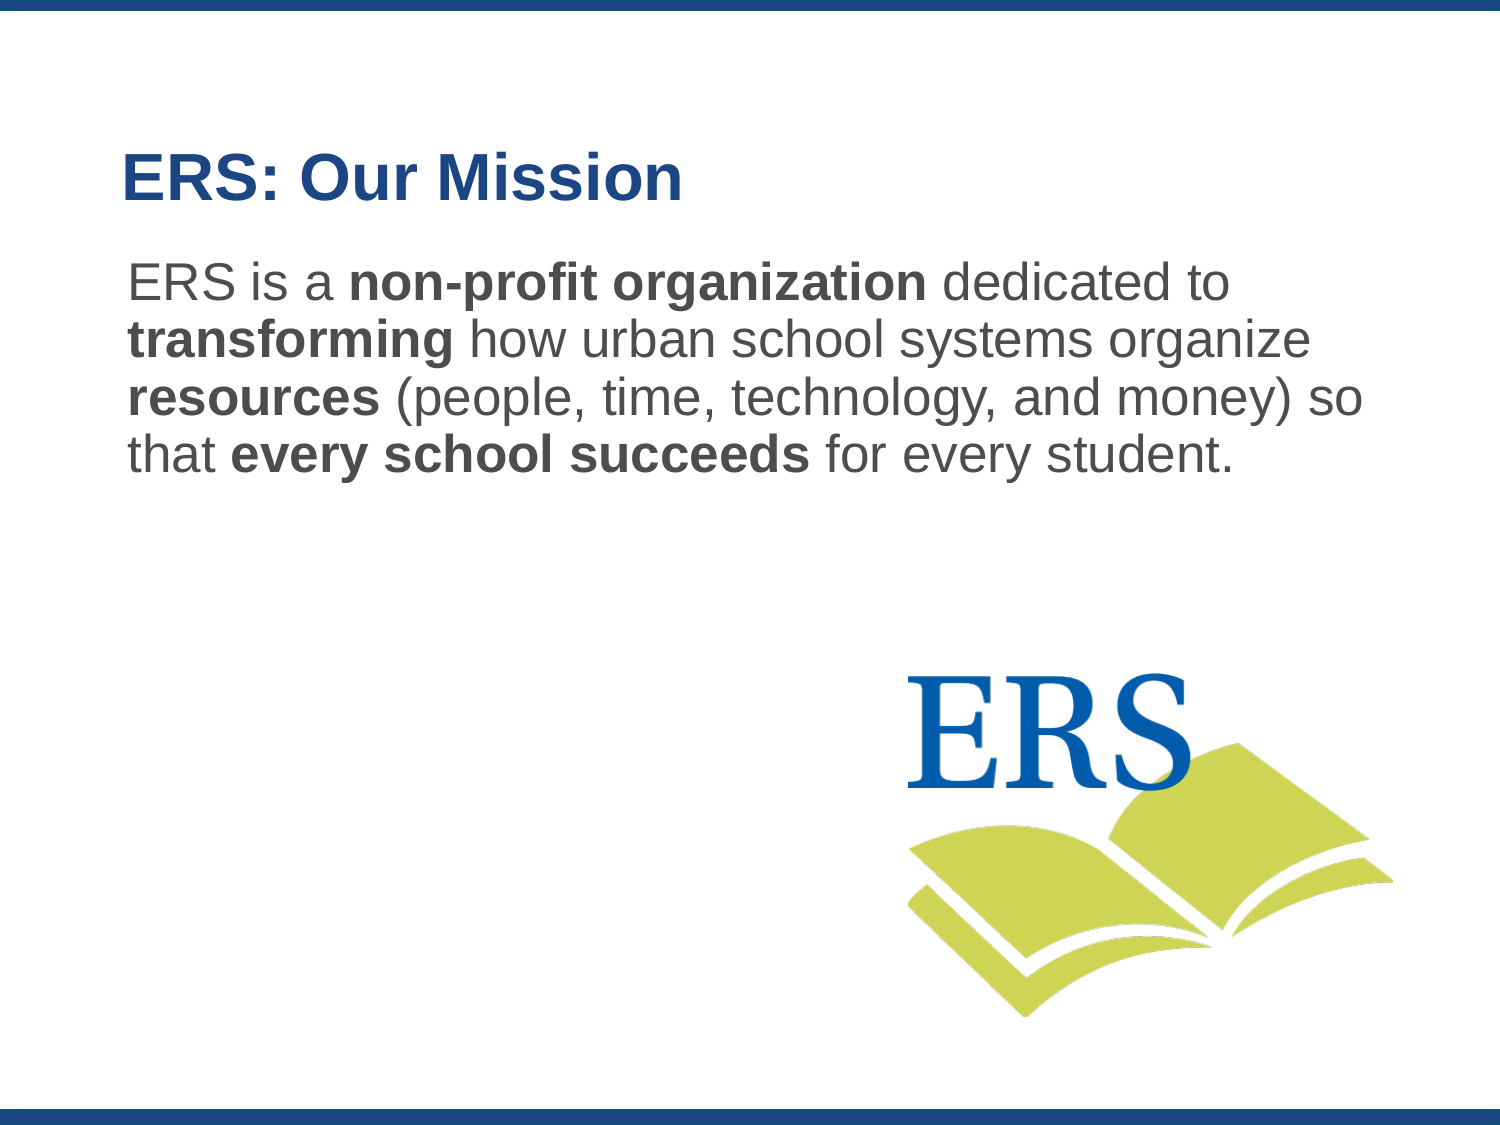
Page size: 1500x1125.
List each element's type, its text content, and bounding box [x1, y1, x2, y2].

list ERS is a non-profit organization dedicated to transforming how urban school systems organize resources (people, time, technology, and money) so that every school succeeds for every student. [112, 247, 1388, 1035]
title ERS: Our Mission [106, 51, 1394, 223]
picture [907, 673, 1394, 1017]
